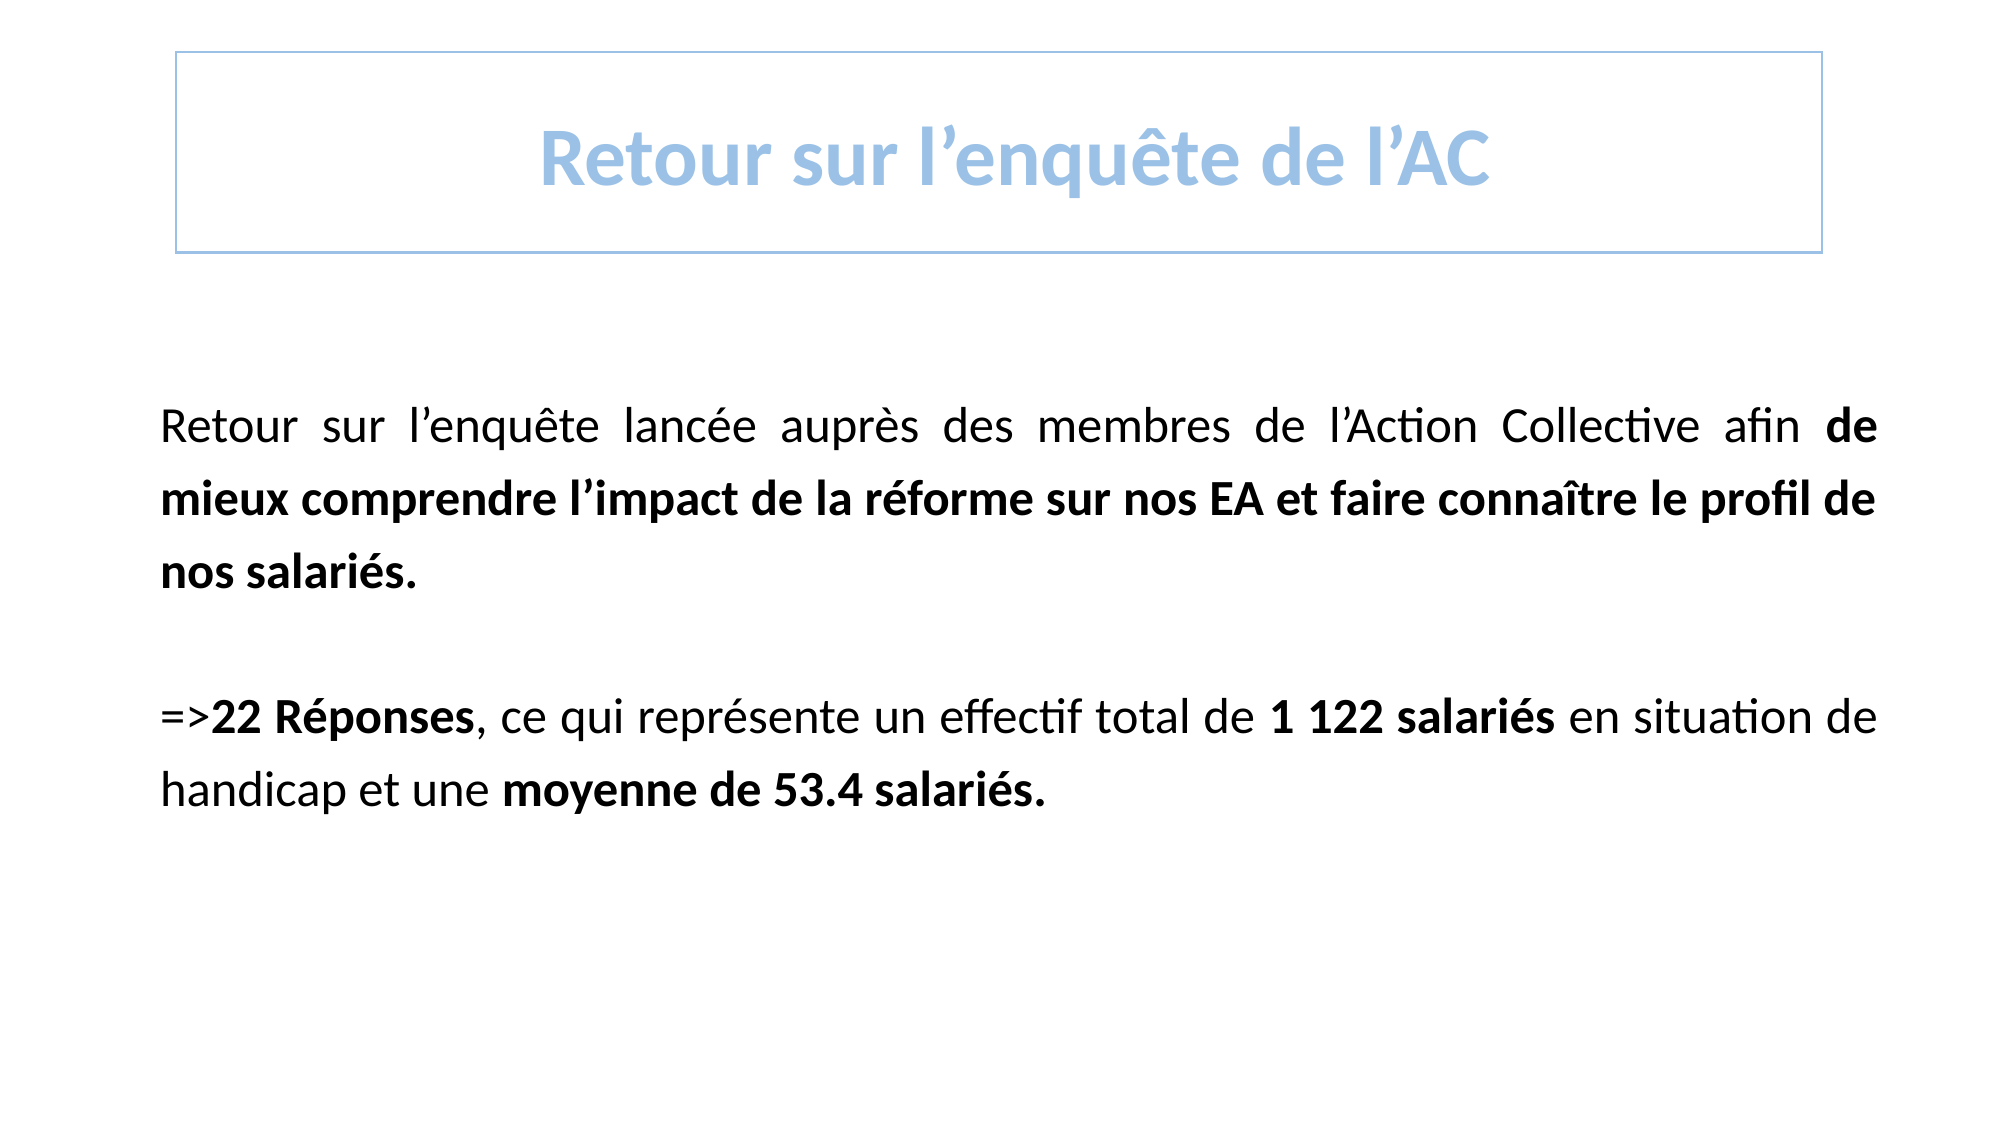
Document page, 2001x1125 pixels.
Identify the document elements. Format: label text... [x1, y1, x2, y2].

text_box [175, 51, 1823, 95]
text_box Retour sur l’enquête de l’AC [152, 95, 1878, 222]
list Retour sur l’enquête lancée auprès des membres de l’Action Collective afin de mieux comprendre l’impact de la réforme sur nos EA et faire connaître le profil de nos salariés. =>22 Réponses, ce qui représente un effectif total de 1 122 salariés en situation de handicap et une moyenne de 53.4 salariés. [145, 372, 1894, 826]
text_box [175, 222, 1823, 254]
